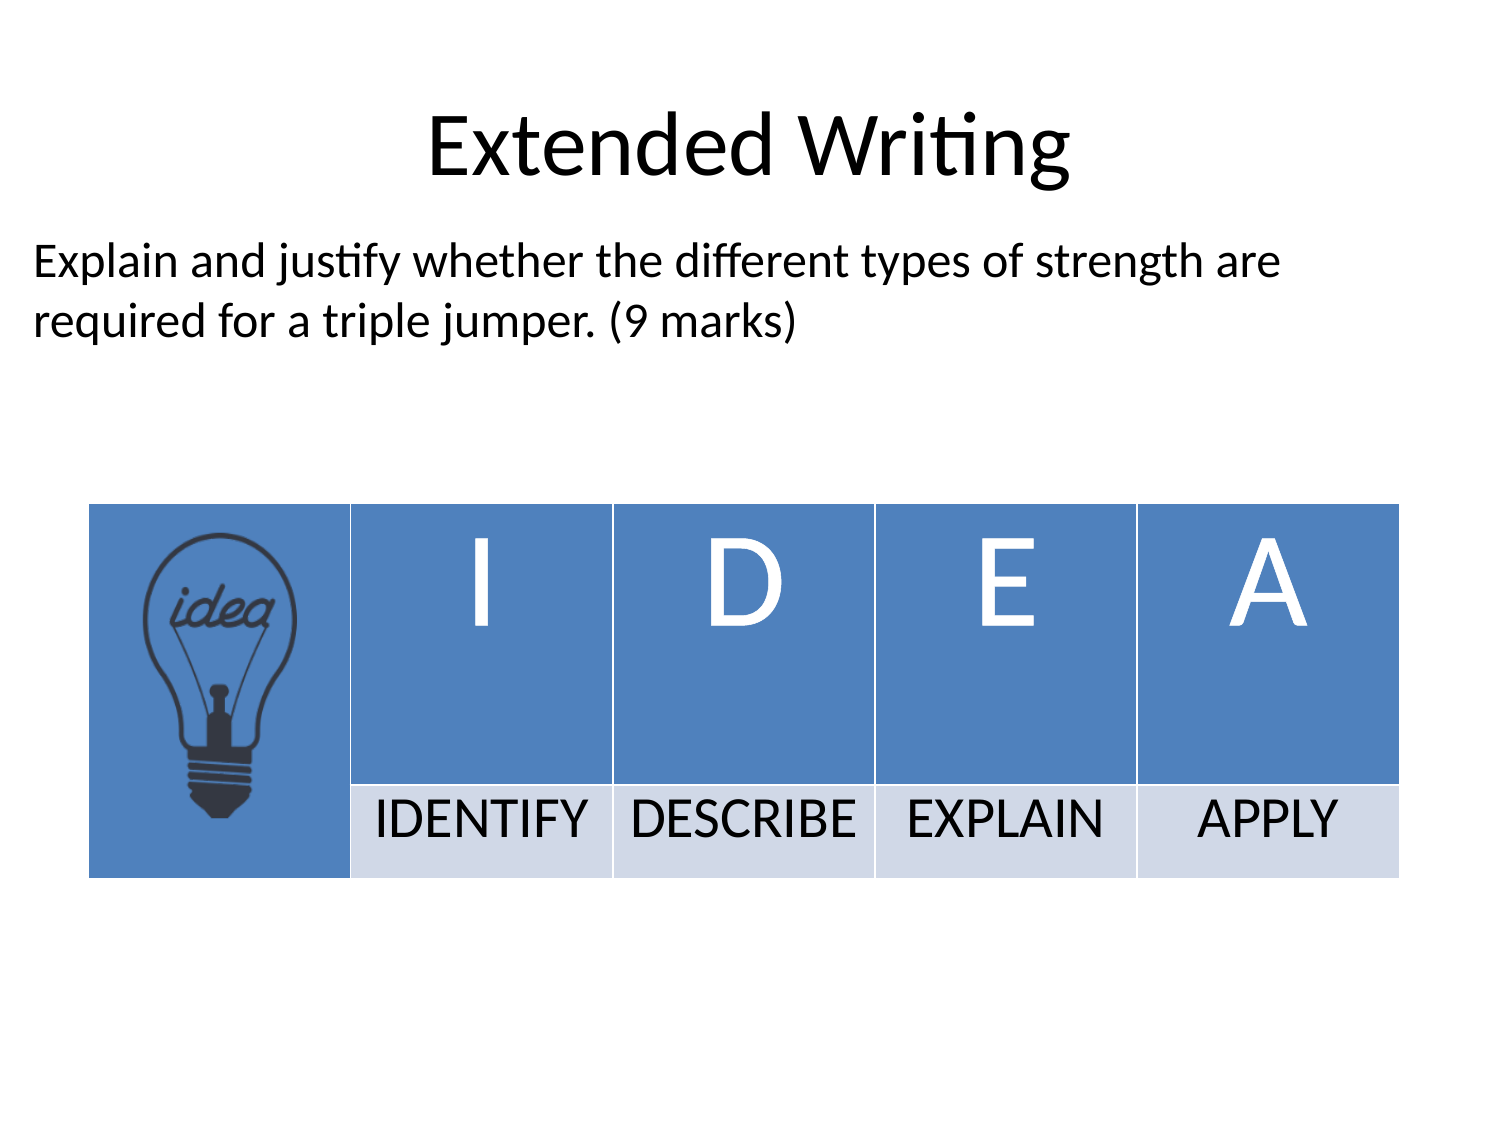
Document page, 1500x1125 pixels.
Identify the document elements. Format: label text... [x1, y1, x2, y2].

table_cell IDENTIFY [351, 786, 612, 878]
table_header [89, 504, 350, 527]
table_header D [614, 504, 874, 784]
table_header I [351, 504, 612, 784]
table_header E [876, 504, 1136, 784]
title Extended Writing [75, 45, 1425, 219]
text_box Explain and justify whether the different types of strength are required for a triple jumper. (9 marks) [18, 219, 1472, 457]
table_cell APPLY [1138, 786, 1399, 878]
table_cell EXPLAIN [876, 786, 1136, 878]
table_header A [1138, 504, 1399, 784]
table_header [89, 829, 350, 878]
picture [88, 526, 349, 823]
table_cell DESCRIBE [614, 786, 874, 878]
